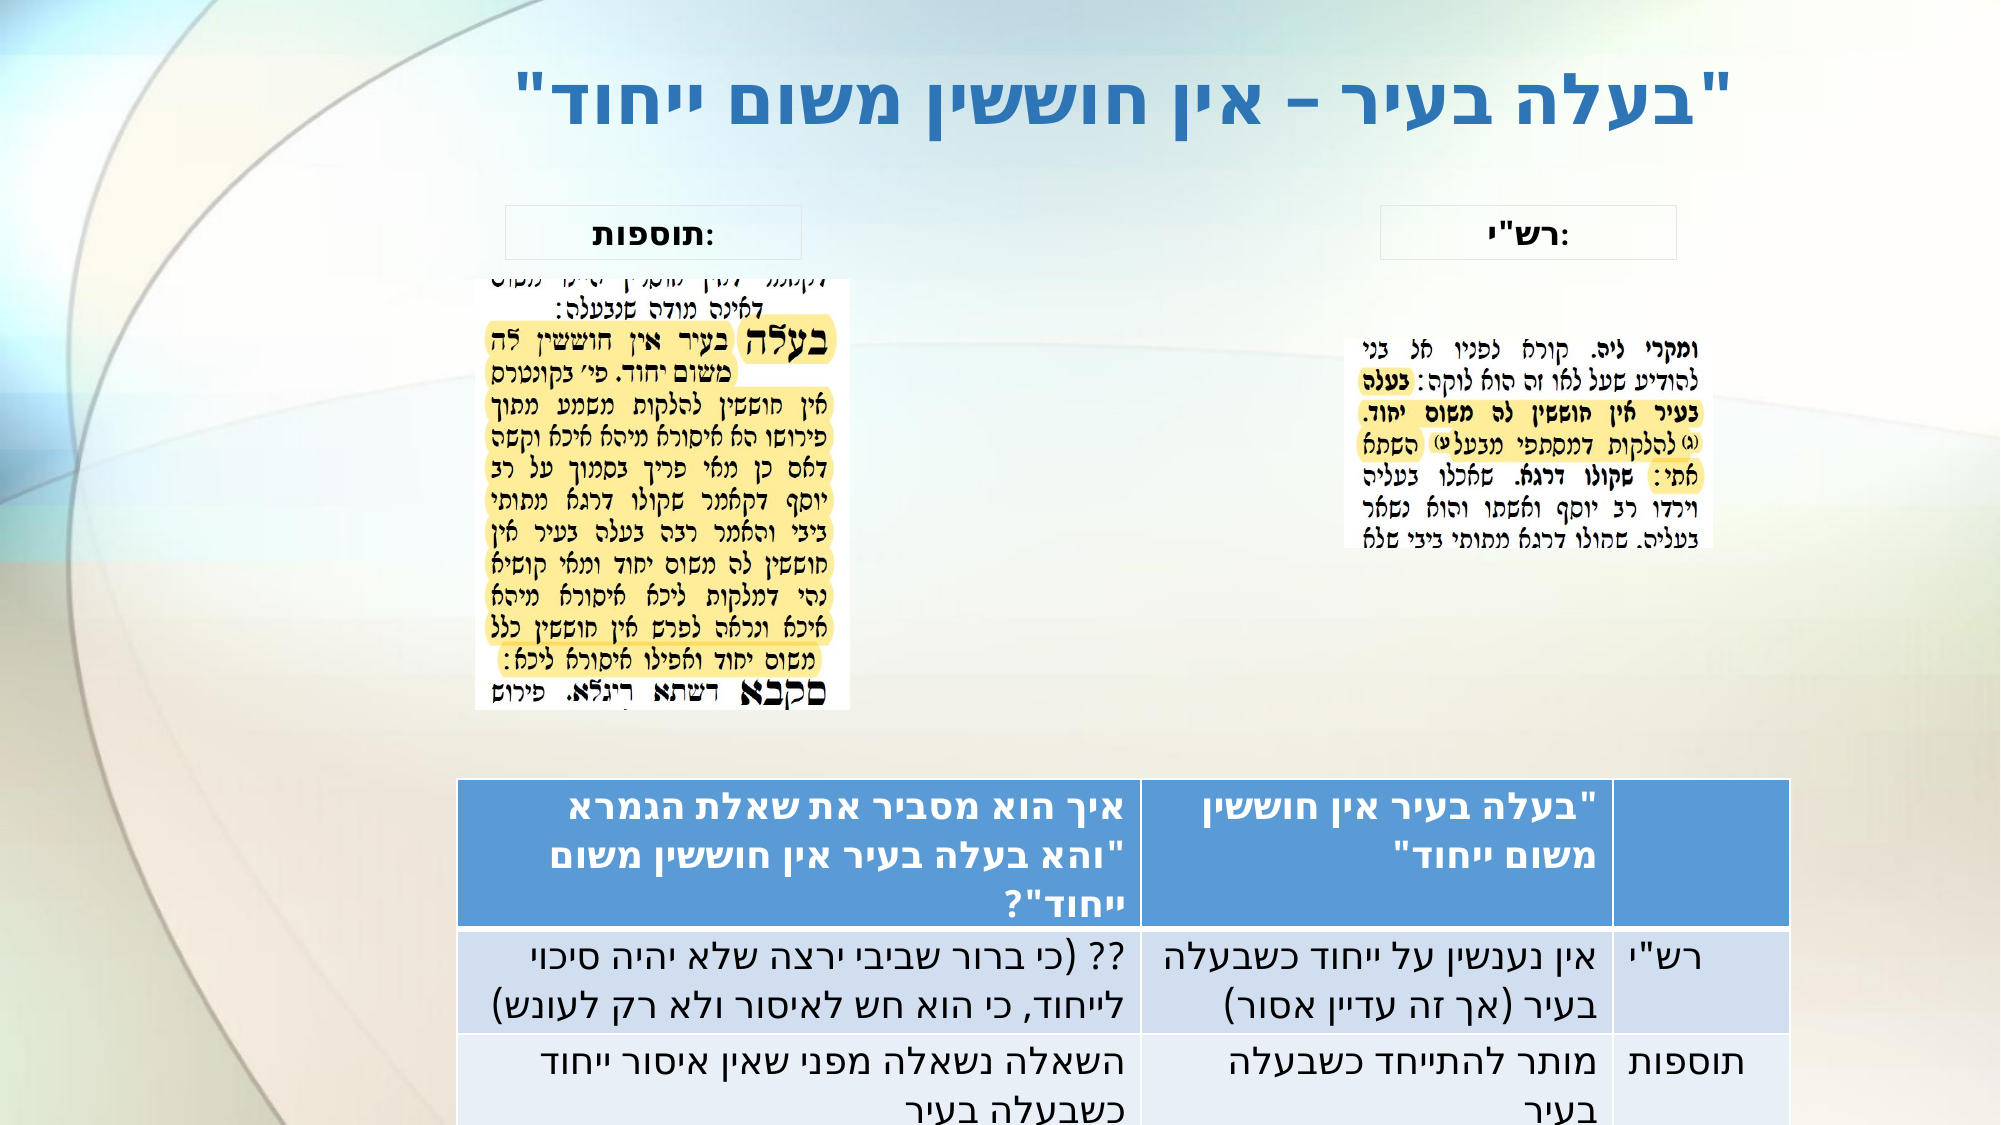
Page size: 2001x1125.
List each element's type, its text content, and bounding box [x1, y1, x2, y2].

table_header איך הוא מסביר את שאלת הגמרא "והא בעלה בעיר אין חוששין משום ייחוד"? [458, 780, 1140, 926]
table_cell אין נענשין על ייחוד כשבעלה בעיר (אך זה עדיין אסור) [1142, 932, 1612, 1033]
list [475, 279, 850, 710]
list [1343, 338, 1714, 549]
table_cell רש"י [1614, 932, 1789, 1033]
table_cell ?? (כי ברור שביבי ירצה שלא יהיה סיכוי לייחוד, כי הוא חש לאיסור ולא רק לעונש) [458, 932, 1140, 1033]
table_cell תוספות [1614, 1035, 1789, 1125]
picture [0, 0, 2001, 1125]
table_header "בעלה בעיר אין חוששין משום ייחוד" [1142, 780, 1612, 926]
text_box תוספות: [505, 205, 802, 260]
text_box רש"י: [1380, 205, 1677, 260]
table_cell השאלה נשאלה מפני שאין איסור ייחוד כשבעלה בעיר [458, 1035, 1140, 1125]
title "בעלה בעיר – אין חוששין משום ייחוד" [382, 20, 1864, 171]
table_cell מותר להתייחד כשבעלה בעיר [1142, 1035, 1612, 1125]
table_header [1614, 780, 1789, 926]
